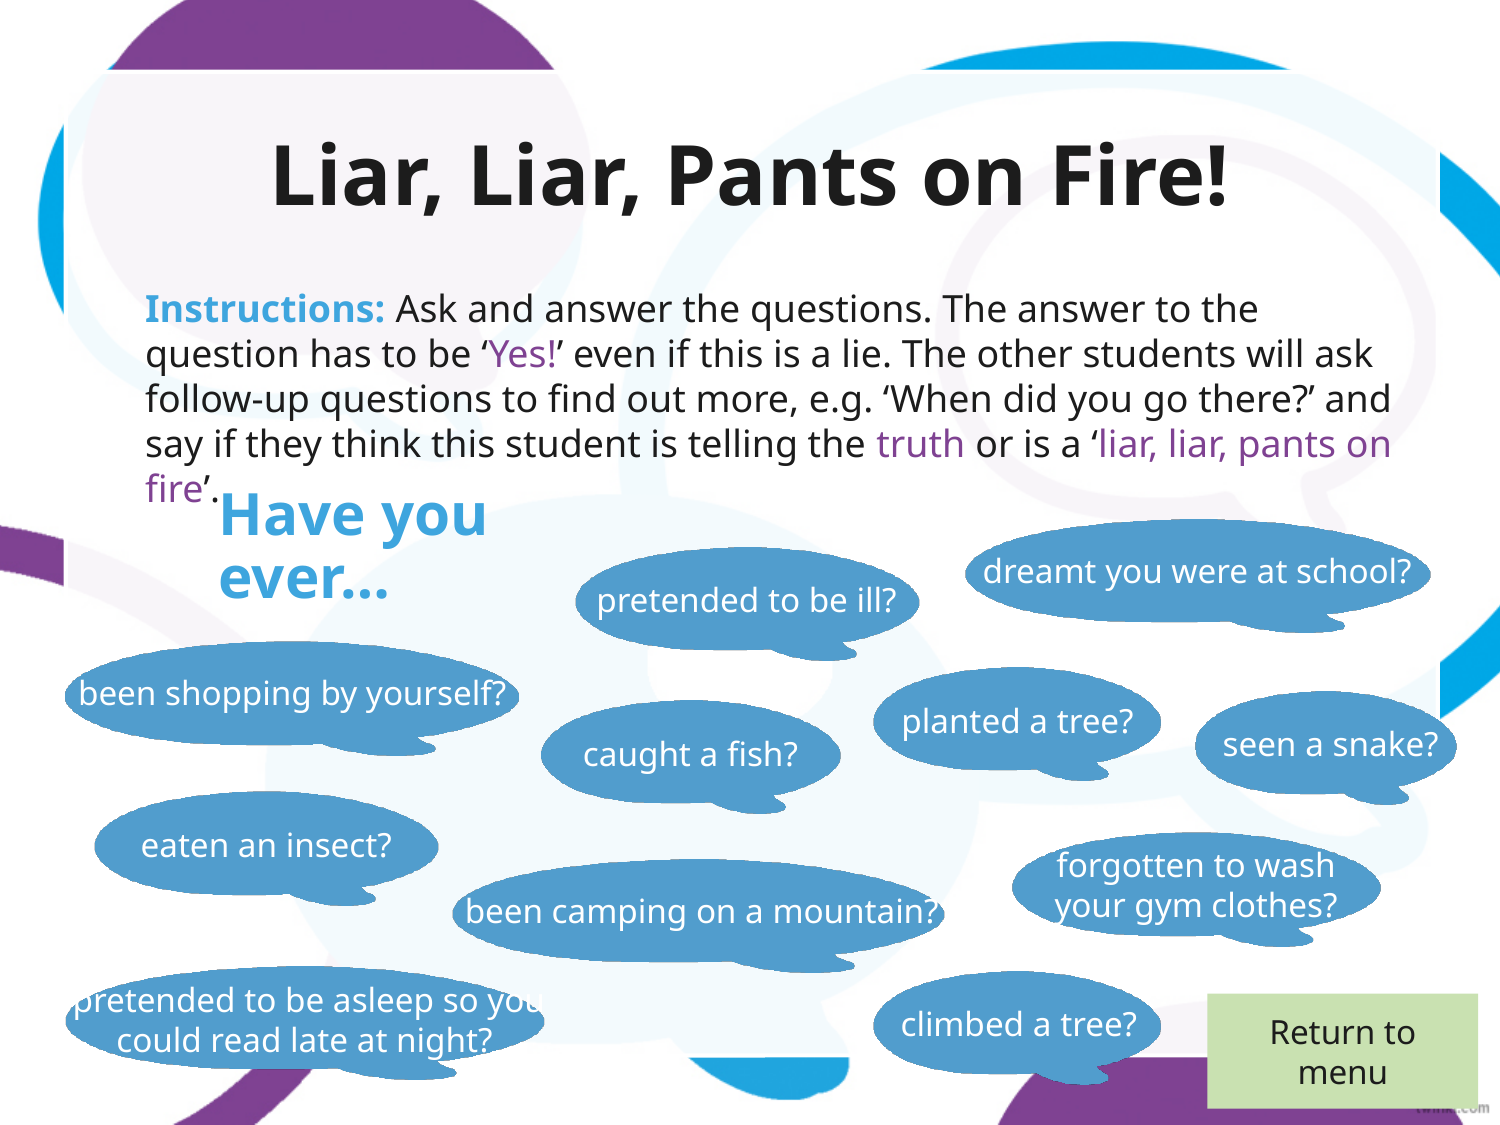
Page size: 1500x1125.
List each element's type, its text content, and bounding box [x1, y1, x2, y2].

text_box Return to menu [1206, 993, 1479, 1110]
text_box Have you ever… [88, 518, 620, 579]
text_box Instructions: Ask and answer the questions. The answer to the question has to be ‘Yes!’ even if this is a lie. The other students will ask follow-up questions to find out more, e.g. ‘When did you go there?’ and say if they think this student is telling the truth or is a ‘liar, liar, pants on fire’. [145, 284, 1394, 510]
title Liar, Liar, Pants on Fire! [74, 95, 1426, 262]
picture [0, 0, 1500, 1125]
